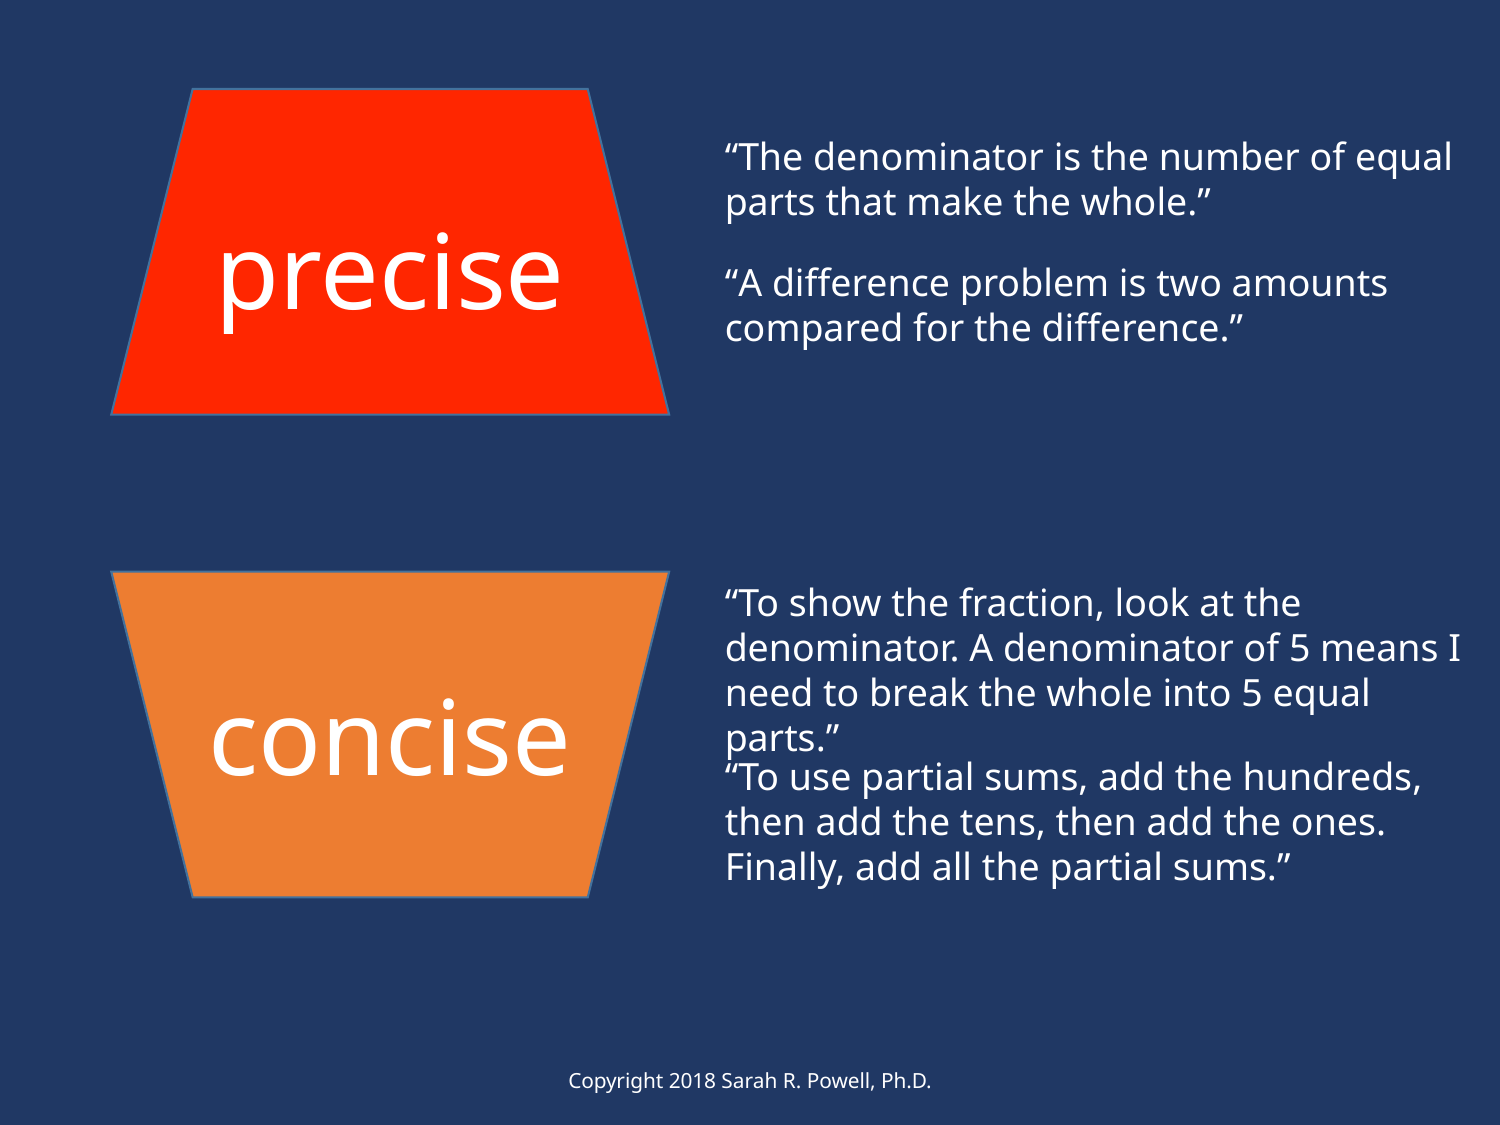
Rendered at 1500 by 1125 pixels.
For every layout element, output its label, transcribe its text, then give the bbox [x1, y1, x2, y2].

text_box “To show the fraction, look at the denominator. A denominator of 5 means I need to break the whole into 5 equal parts.” [710, 571, 1480, 745]
text_box [109, 570, 671, 899]
text_box concise [193, 663, 587, 804]
text_box precise [109, 87, 671, 416]
text_box “The denominator is the number of equal parts that make the whole.” [710, 125, 1480, 231]
text_box “A difference problem is two amounts compared for the difference.” [710, 251, 1480, 357]
text_box “To use partial sums, add the hundreds, then add the tens, then add the ones. Finally, add all the partial sums.” [710, 745, 1480, 896]
footer Copyright 2018 Sarah R. Powell, Ph.D. [0, 1069, 1500, 1095]
